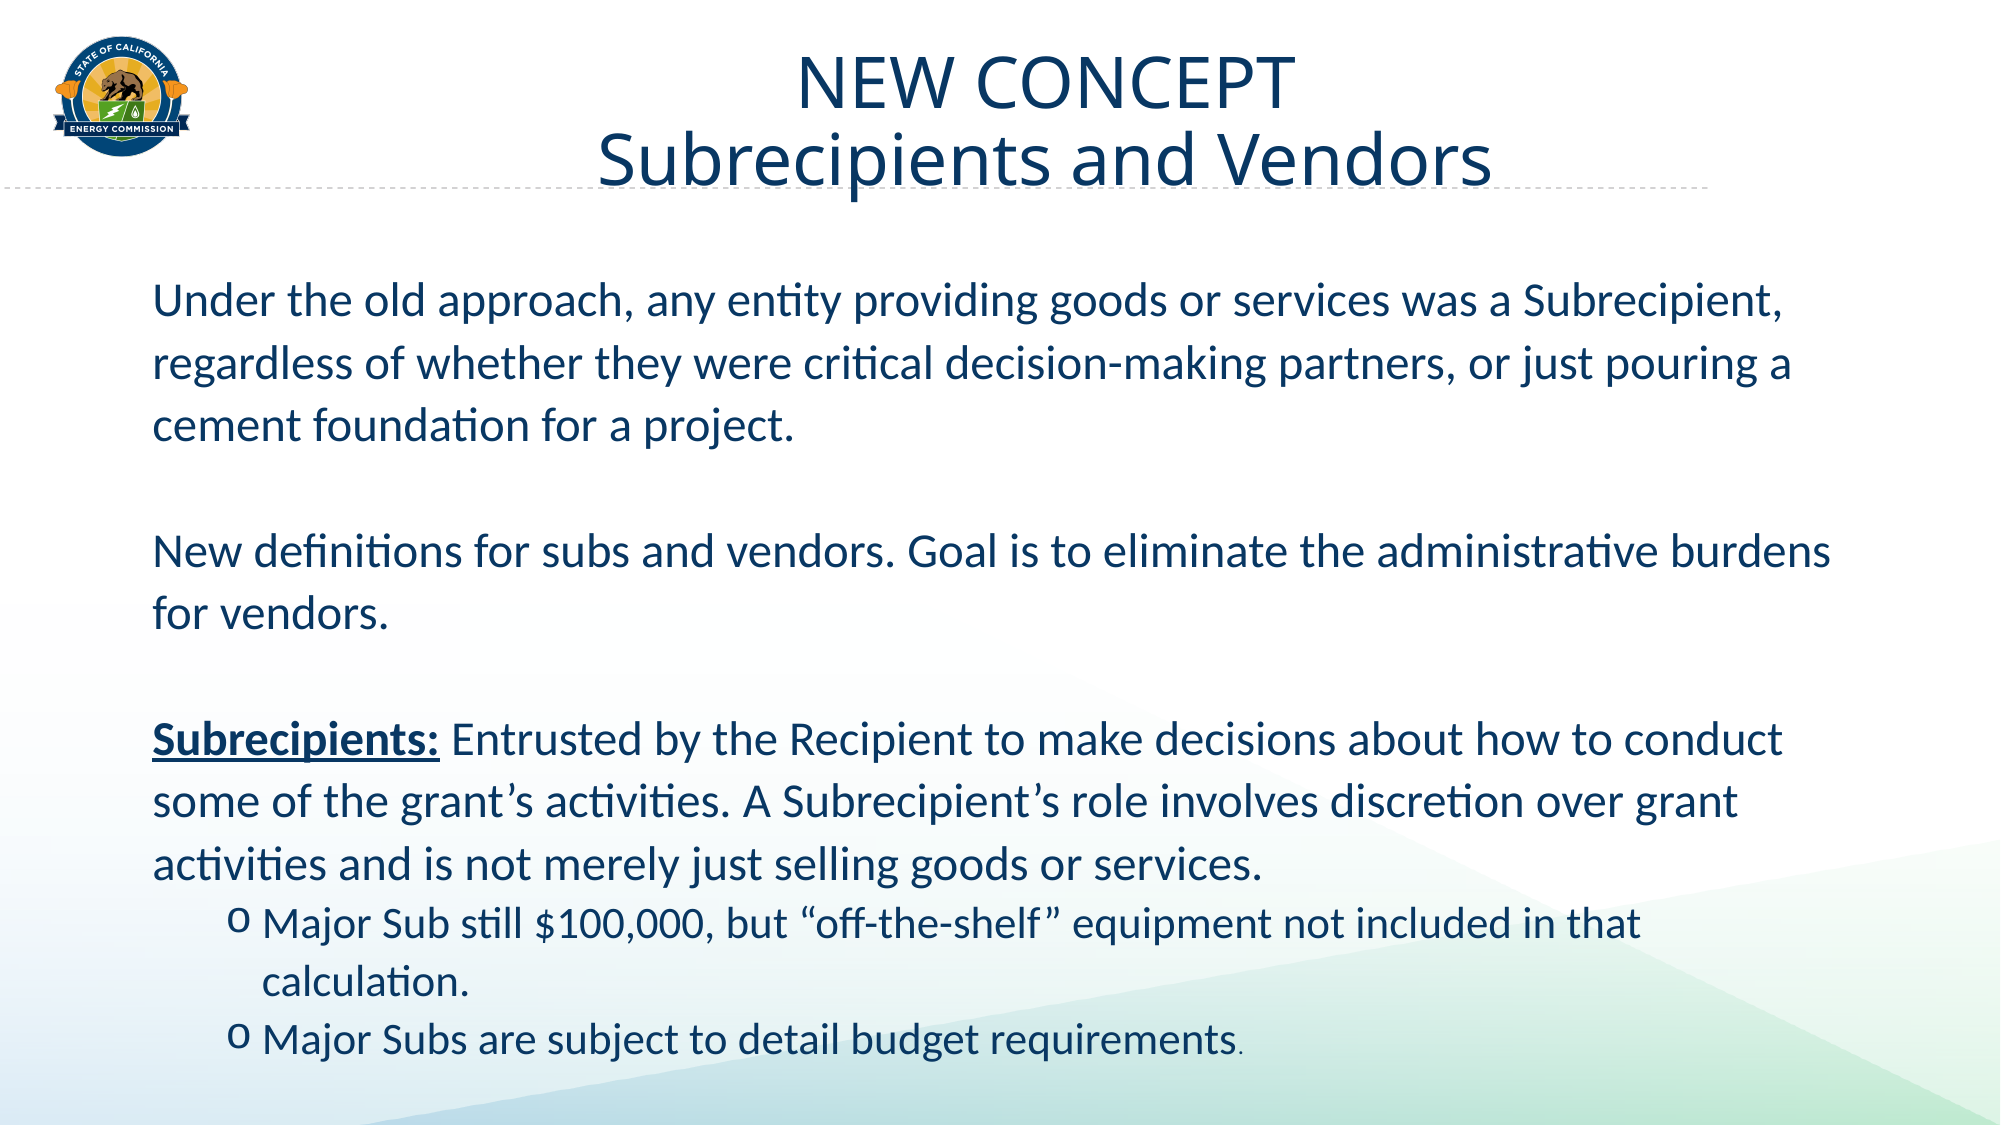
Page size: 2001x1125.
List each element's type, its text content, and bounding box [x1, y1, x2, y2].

title NEW CONCEPT Subrecipients and Vendors [229, 38, 1863, 210]
picture [0, 0, 2001, 1125]
list Under the old approach, any entity providing goods or services was a Subrecipient, regardless of whether they were critical decision-making partners, or just pouring a cement foundation for a project. New definitions for subs and vendors. Goal is to eliminate the administrative burdens for vendors. Subrecipients: Entrusted by the Recipient to make decisions about how to conduct some of the grant’s activities. A Subrecipient’s role involves discretion over grant activities and is not merely just selling goods or services. Major Sub still $100,000, but “off-the-shelf” equipment not included in that calculation. Major Subs are subject to detail budget requirements. [137, 256, 1863, 1077]
